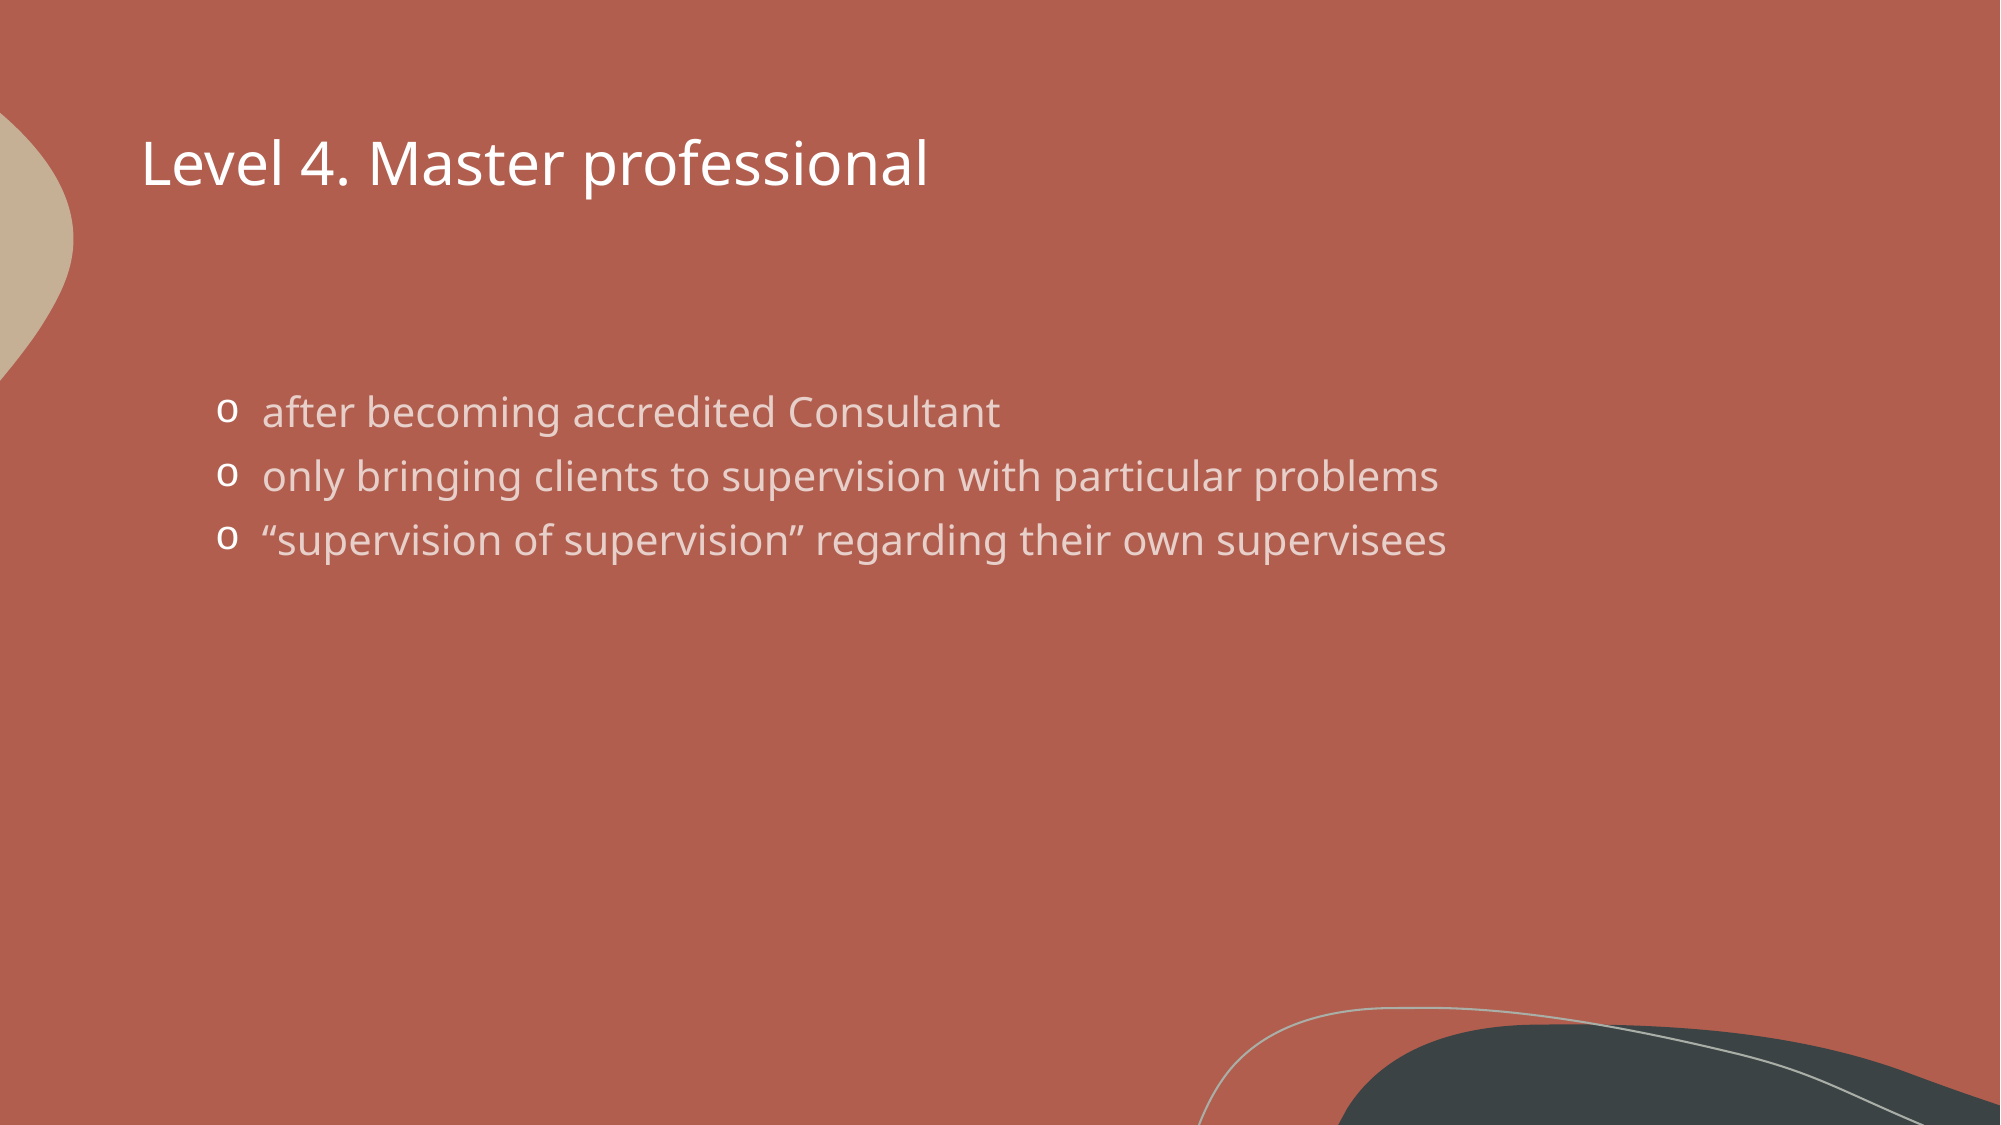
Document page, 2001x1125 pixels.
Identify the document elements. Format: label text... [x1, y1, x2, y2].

title Level 4. Master professional [125, 125, 1875, 375]
list after becoming accredited Consultant only bringing clients to supervision with particular problems “supervision of supervision” regarding their own supervisees [125, 375, 1875, 1002]
